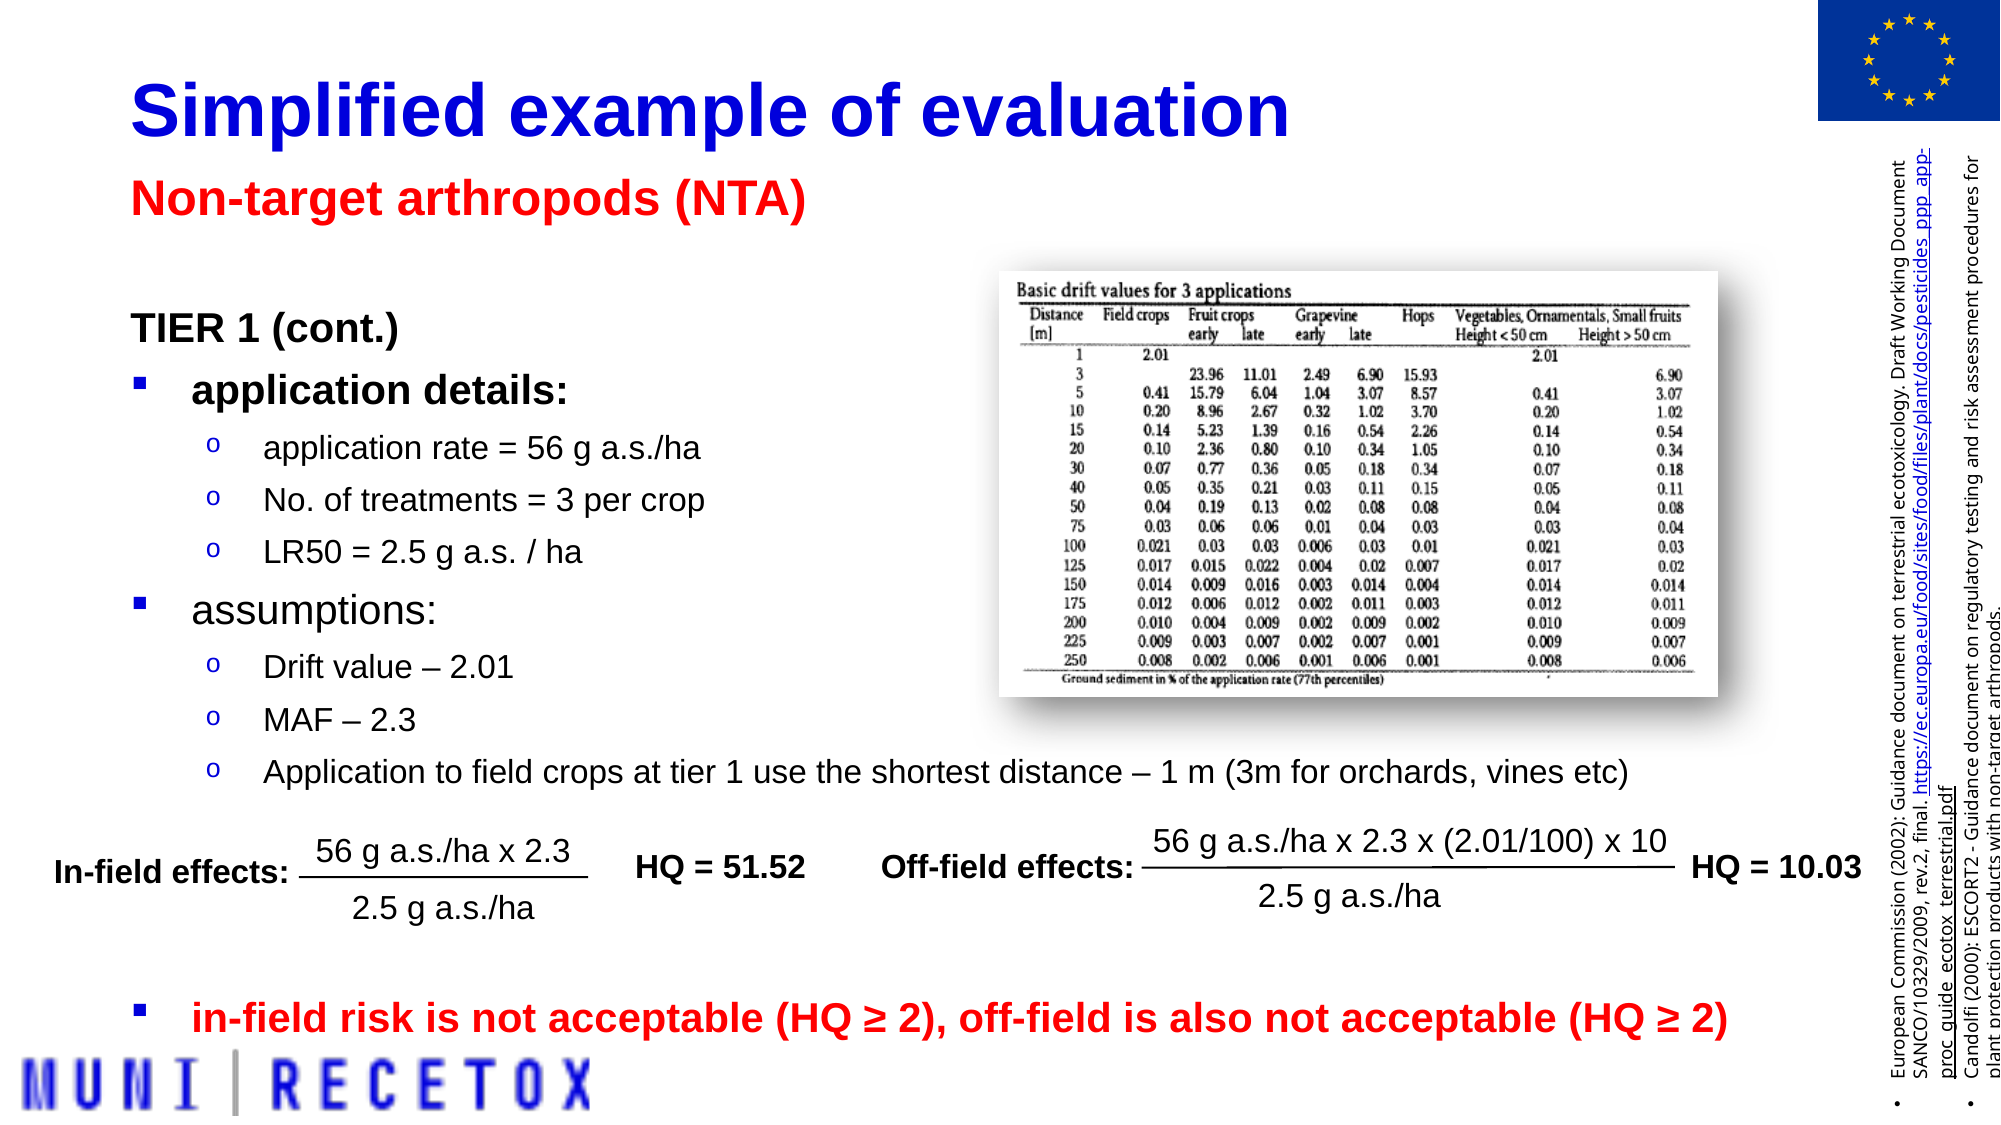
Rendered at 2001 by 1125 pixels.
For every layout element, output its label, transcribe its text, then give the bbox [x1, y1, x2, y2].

text_box In-field effects: [39, 843, 305, 898]
picture [999, 271, 1718, 697]
title Simplified example of evaluation [115, 54, 1878, 158]
text_box 56 g a.s./ha x 2.3 x (2.01/100) x 10 [1138, 811, 1683, 867]
text_box 2.5 g a.s./ha [1243, 866, 1457, 922]
list Non-target arthropods (NTA) TIER 1 (cont.) application details: application rate = 56 g a.s./ha No. of treatments = 3 per crop LR50 = 2.5 g a.s. / ha assumptions: Drift value – 2.01 MAF – 2.3 Application to field crops at tier 1 use the shortest distance – 1 m (3m for orchards, vines etc) in-field risk is not acceptable (HQ ≥ 2), off-field is also not acceptable (HQ ≥ 2) [115, 158, 1878, 983]
text_box European Commission (2002): Guidance document on terrestrial ecotoxicology. Draft Working Document SANCO/10329/2009, rev.2, final. https://ec.europa.eu/food/sites/food/files/plant/docs/pesticides_ppp_app-proc_guide_ecotox_terrestrial.pdf Candolfi (2000): ESCORT2 - Guidance document on regulatory testing and risk assessment procedures for plant protection products with non-target arthropods. [1878, 129, 2000, 1122]
text_box 56 g a.s./ha x 2.3 [300, 821, 587, 877]
text_box HQ = 51.52 [620, 837, 822, 893]
text_box 2.5 g a.s./ha [337, 878, 551, 934]
picture [1818, 0, 2000, 122]
text_box Off-field effects: [866, 837, 1151, 893]
text_box HQ = 10.03 [1676, 837, 1877, 893]
